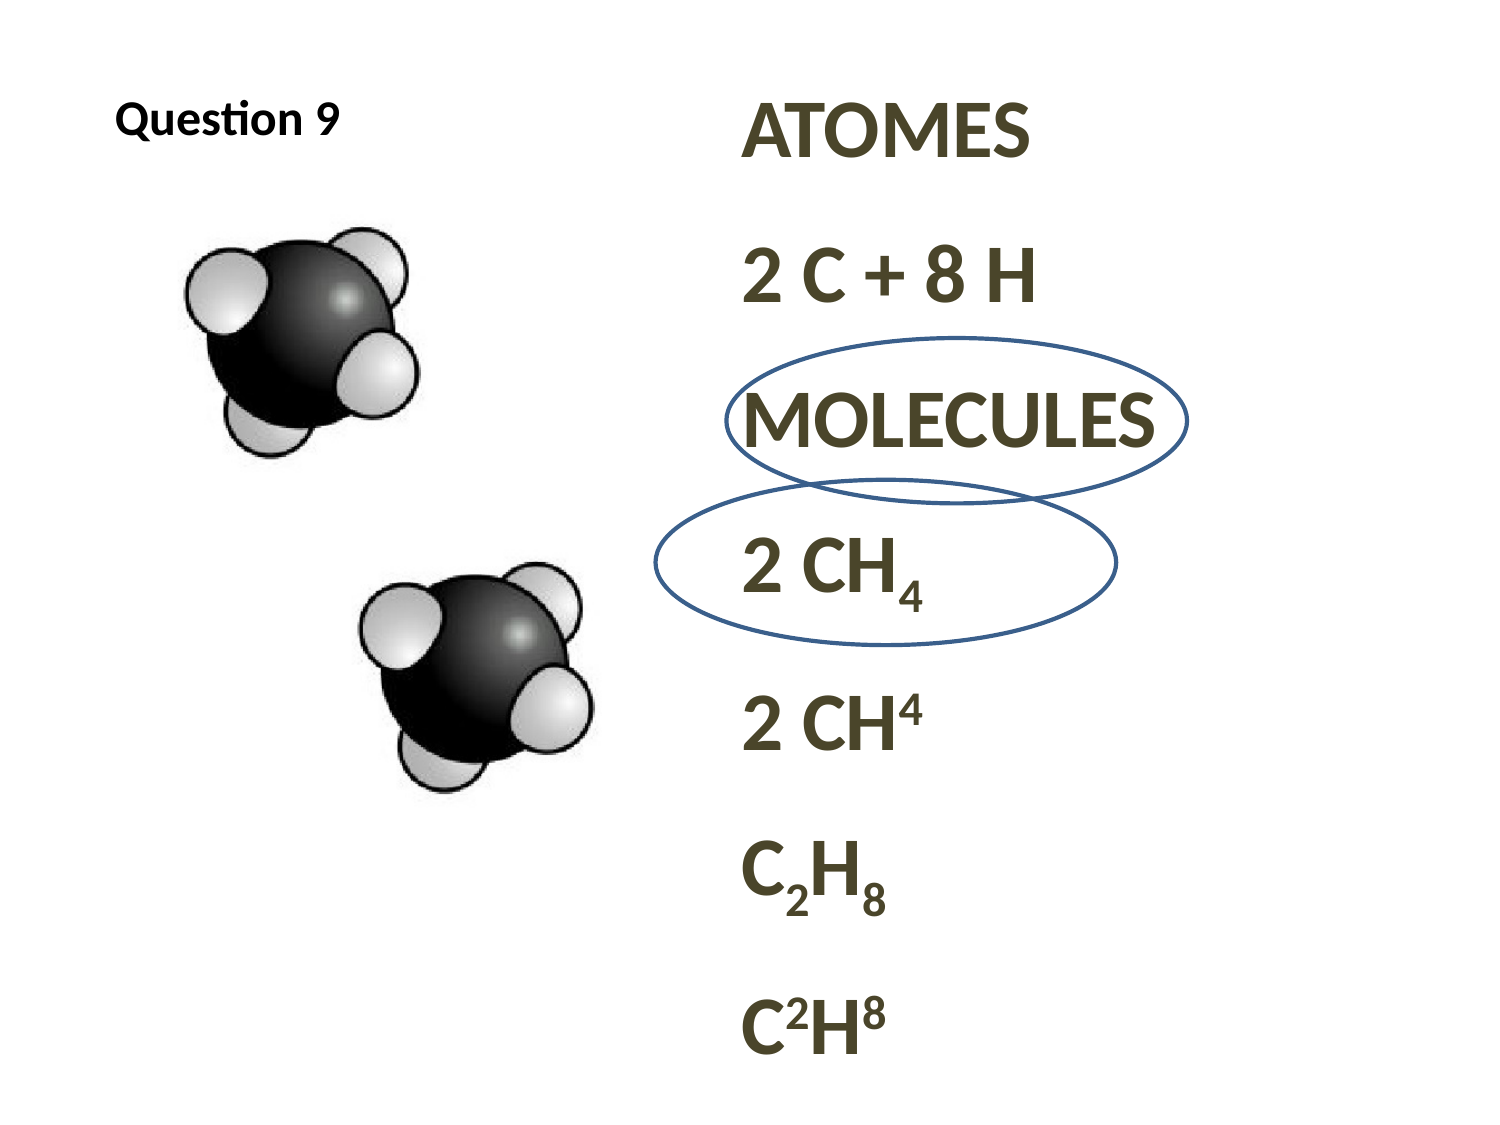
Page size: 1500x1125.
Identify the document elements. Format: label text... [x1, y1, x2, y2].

text_box ATOMES 2 C + 8 H MOLECULES 2 CH4 2 CH4 C2H8 C2H8 [726, 66, 1412, 1125]
text_box Question 9 [100, 78, 726, 153]
text_box [724, 335, 1190, 500]
text_box [666, 477, 1119, 648]
picture [111, 148, 662, 900]
